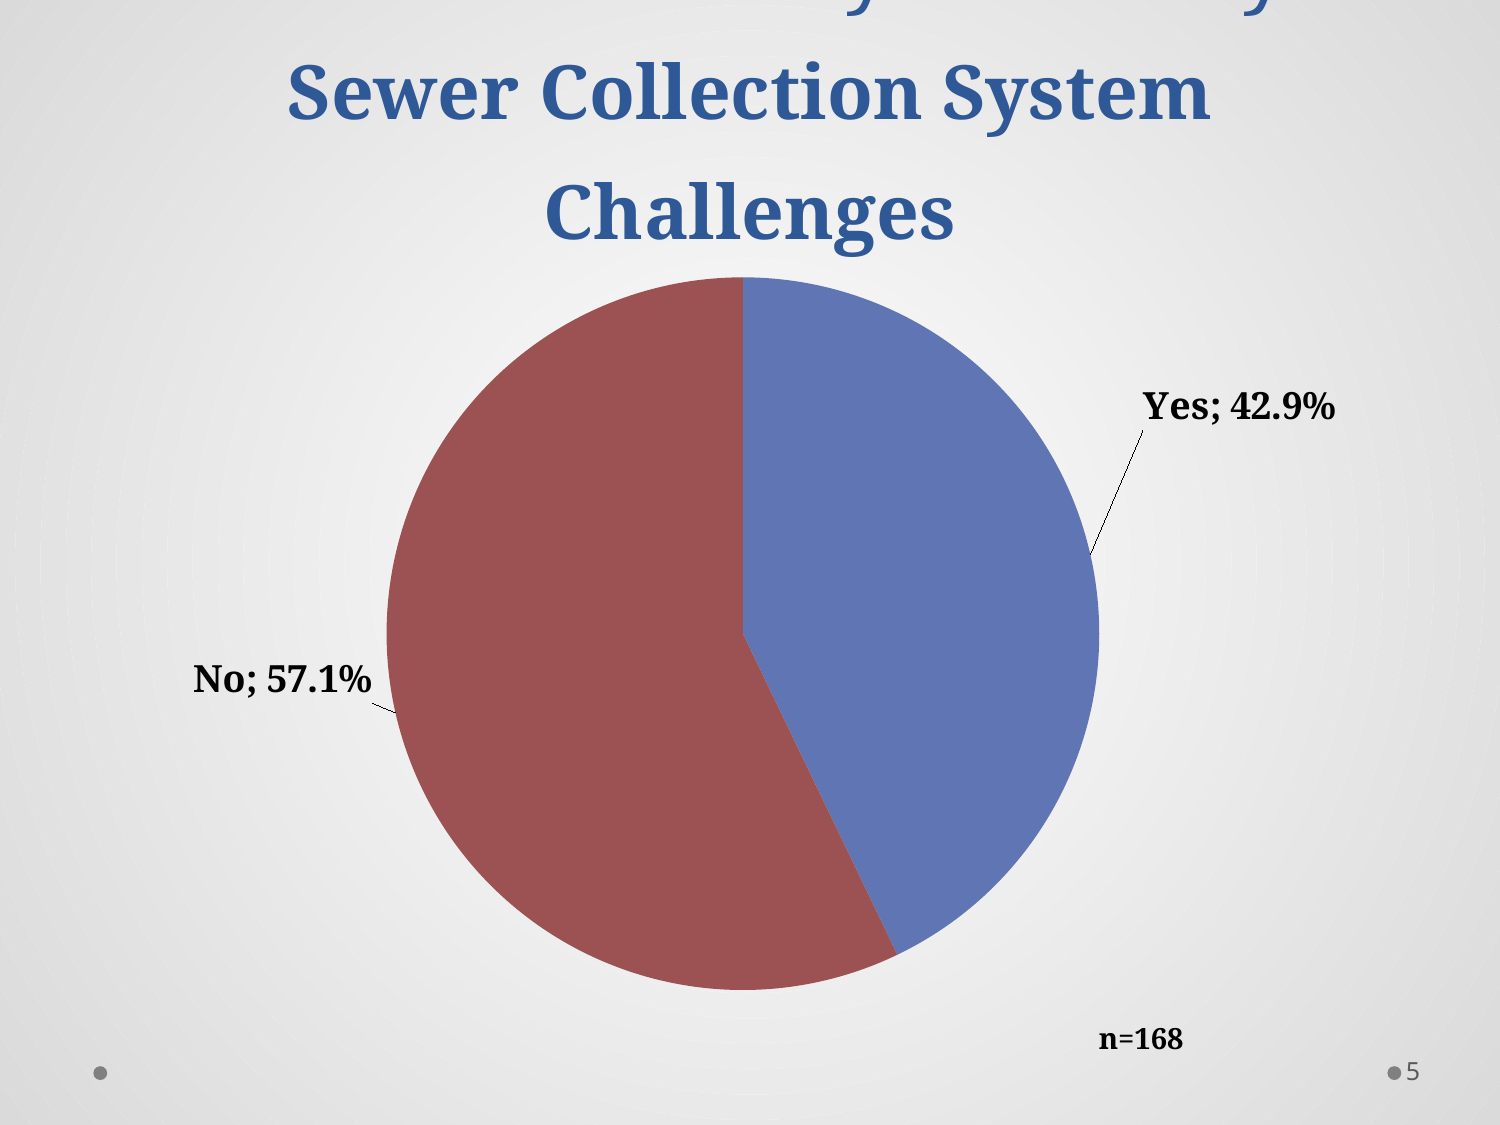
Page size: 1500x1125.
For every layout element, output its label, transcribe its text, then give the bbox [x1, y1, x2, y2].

text_box n=168 [1084, 1014, 1198, 1063]
chart [74, 262, 1426, 1006]
title Awareness of City’s Sanitary Sewer Collection System Challenges [75, 0, 1425, 261]
slide_number 5 [1401, 1042, 1494, 1103]
